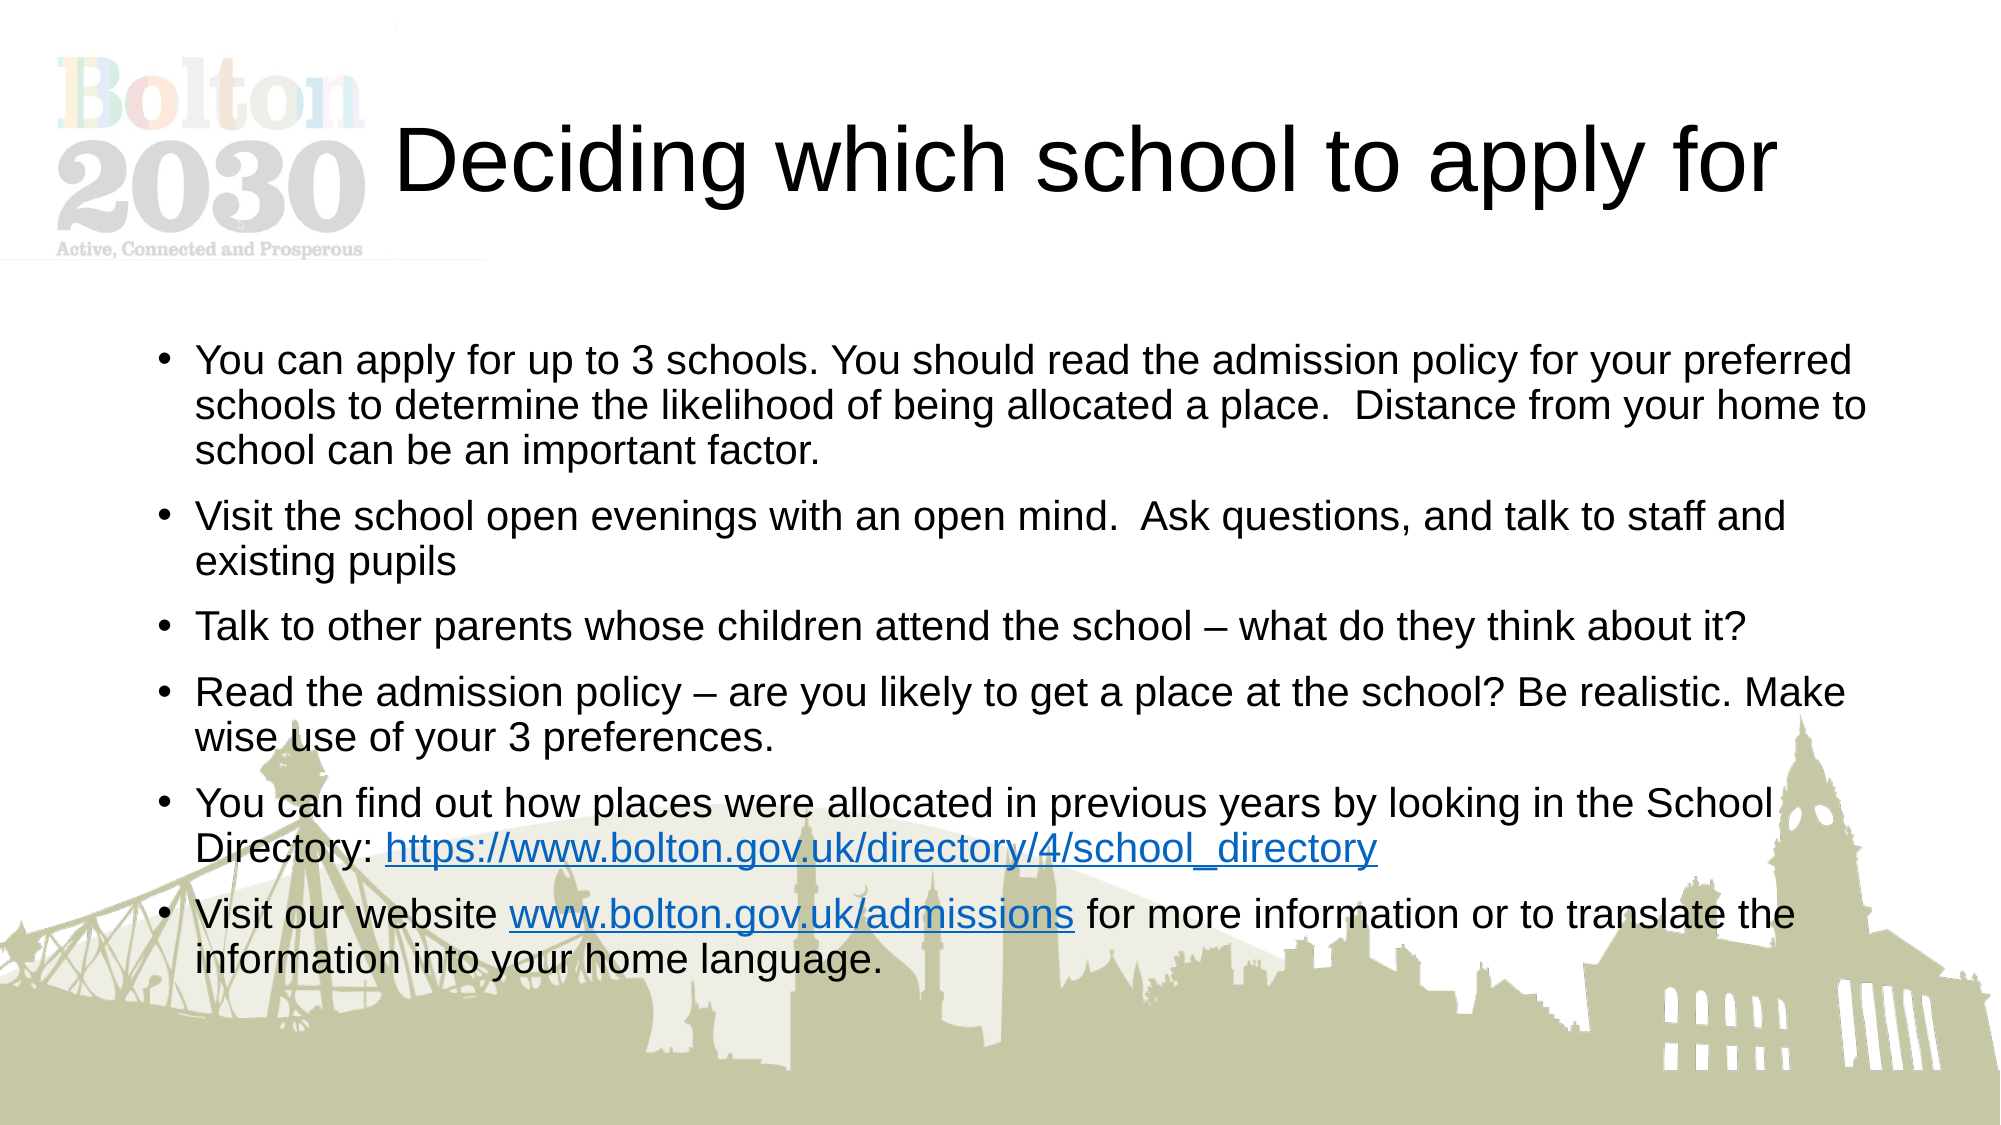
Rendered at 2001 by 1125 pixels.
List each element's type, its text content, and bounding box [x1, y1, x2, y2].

title Deciding which school to apply for [378, 55, 1869, 273]
picture [0, 258, 2000, 1125]
list You can apply for up to 3 schools. You should read the admission policy for your preferred schools to determine the likelihood of being allocated a place. Distance from your home to school can be an important factor. Visit the school open evenings with an open mind. Ask questions, and talk to staff and existing pupils Talk to other parents whose children attend the school – what do they think about it? Read the admission policy – are you likely to get a place at the school? Be realistic. Make wise use of your 3 preferences. You can find out how places were allocated in previous years by looking in the School Directory: https://www.bolton.gov.uk/directory/4/school_directory Visit our website www.bolton.gov.uk/admissions for more information or to translate the information into your home language. [142, 330, 1888, 1045]
